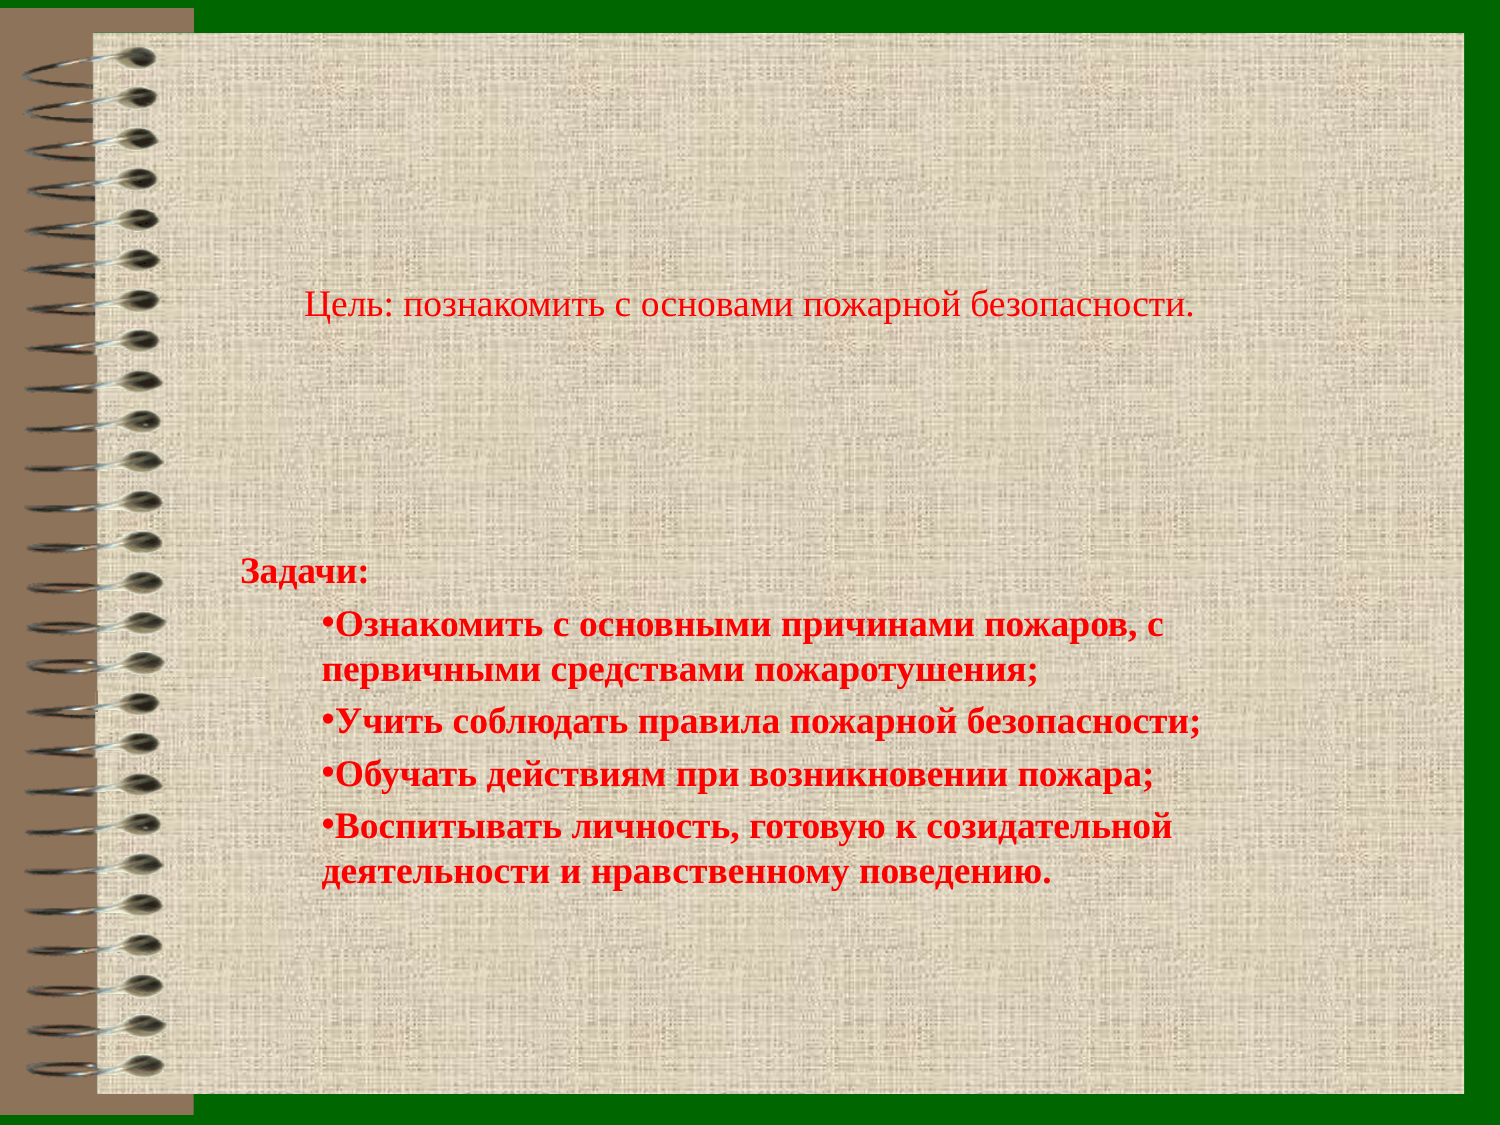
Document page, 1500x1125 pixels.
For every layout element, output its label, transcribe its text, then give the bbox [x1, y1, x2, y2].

picture [0, 8, 1465, 1115]
title Цель: познакомить с основами пожарной безопасности. [116, 207, 1384, 396]
subtitle Задачи: Ознакомить с основными причинами пожаров, с первичными средствами пожаротушения; Учить соблюдать правила пожарной безопасности; Обучать действиям при возникновении пожара; Воспитывать личность, готовую к созидательной деятельности и нравственному поведению. [224, 538, 1276, 918]
